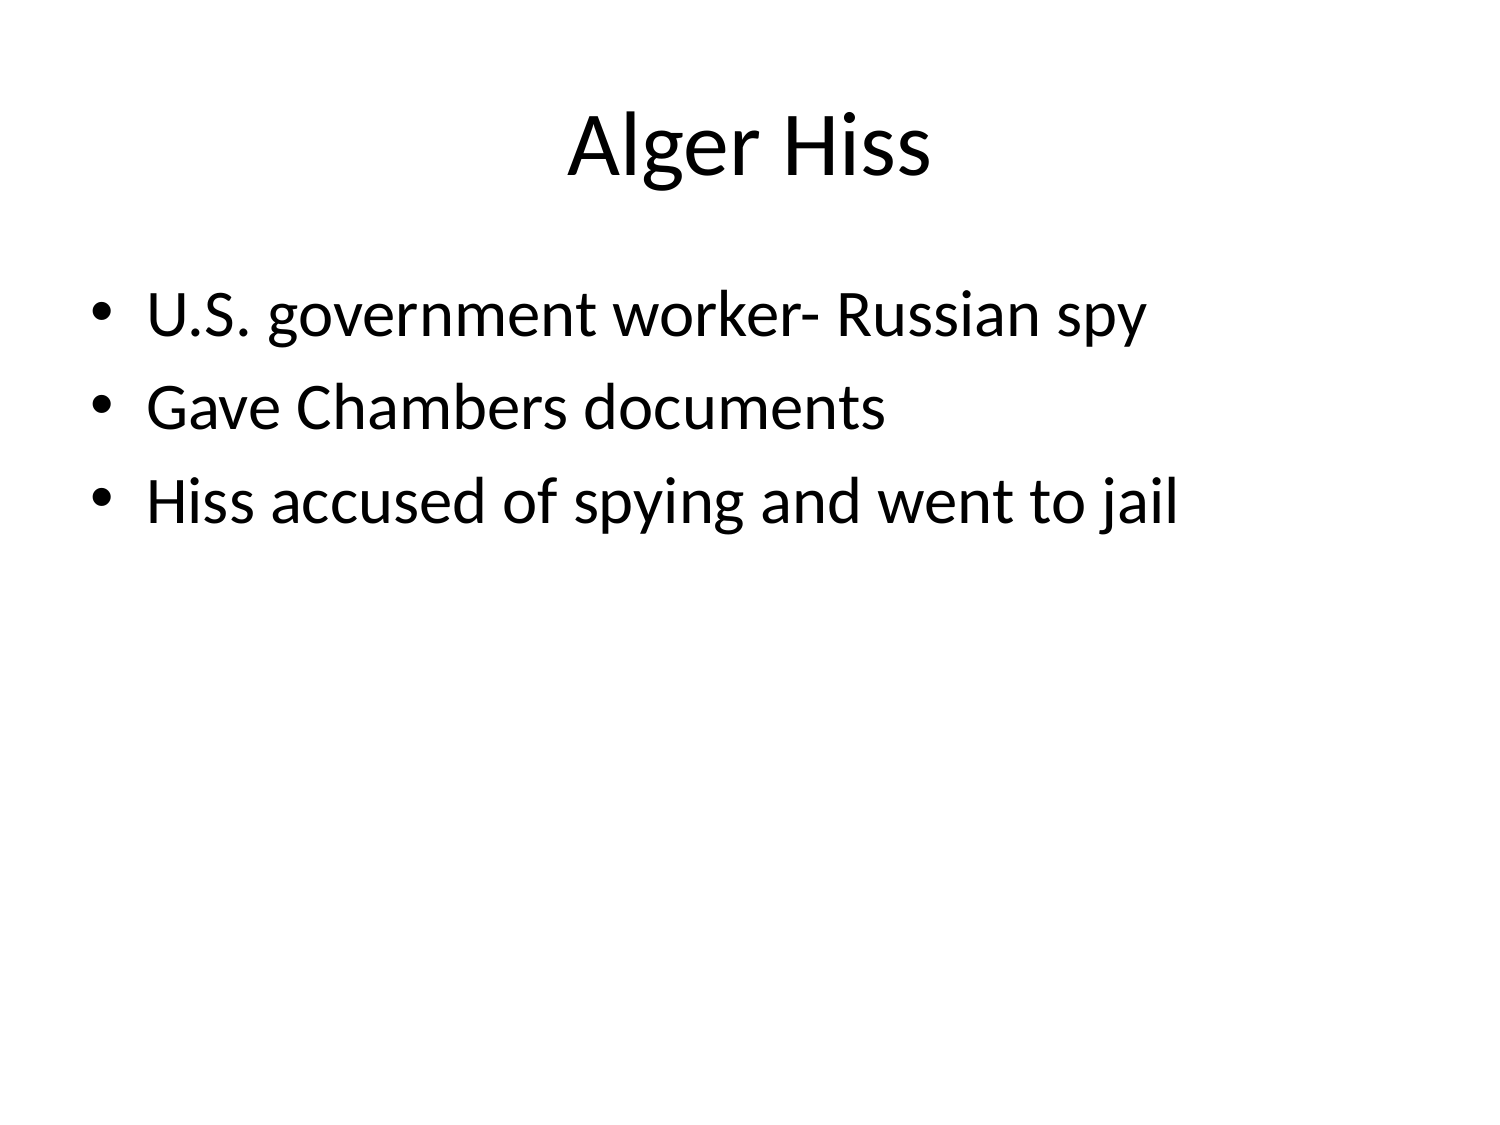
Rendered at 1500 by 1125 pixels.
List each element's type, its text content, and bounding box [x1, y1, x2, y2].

list U.S. government worker- Russian spy Gave Chambers documents Hiss accused of spying and went to jail [75, 262, 1425, 1005]
title Alger Hiss [75, 45, 1425, 233]
